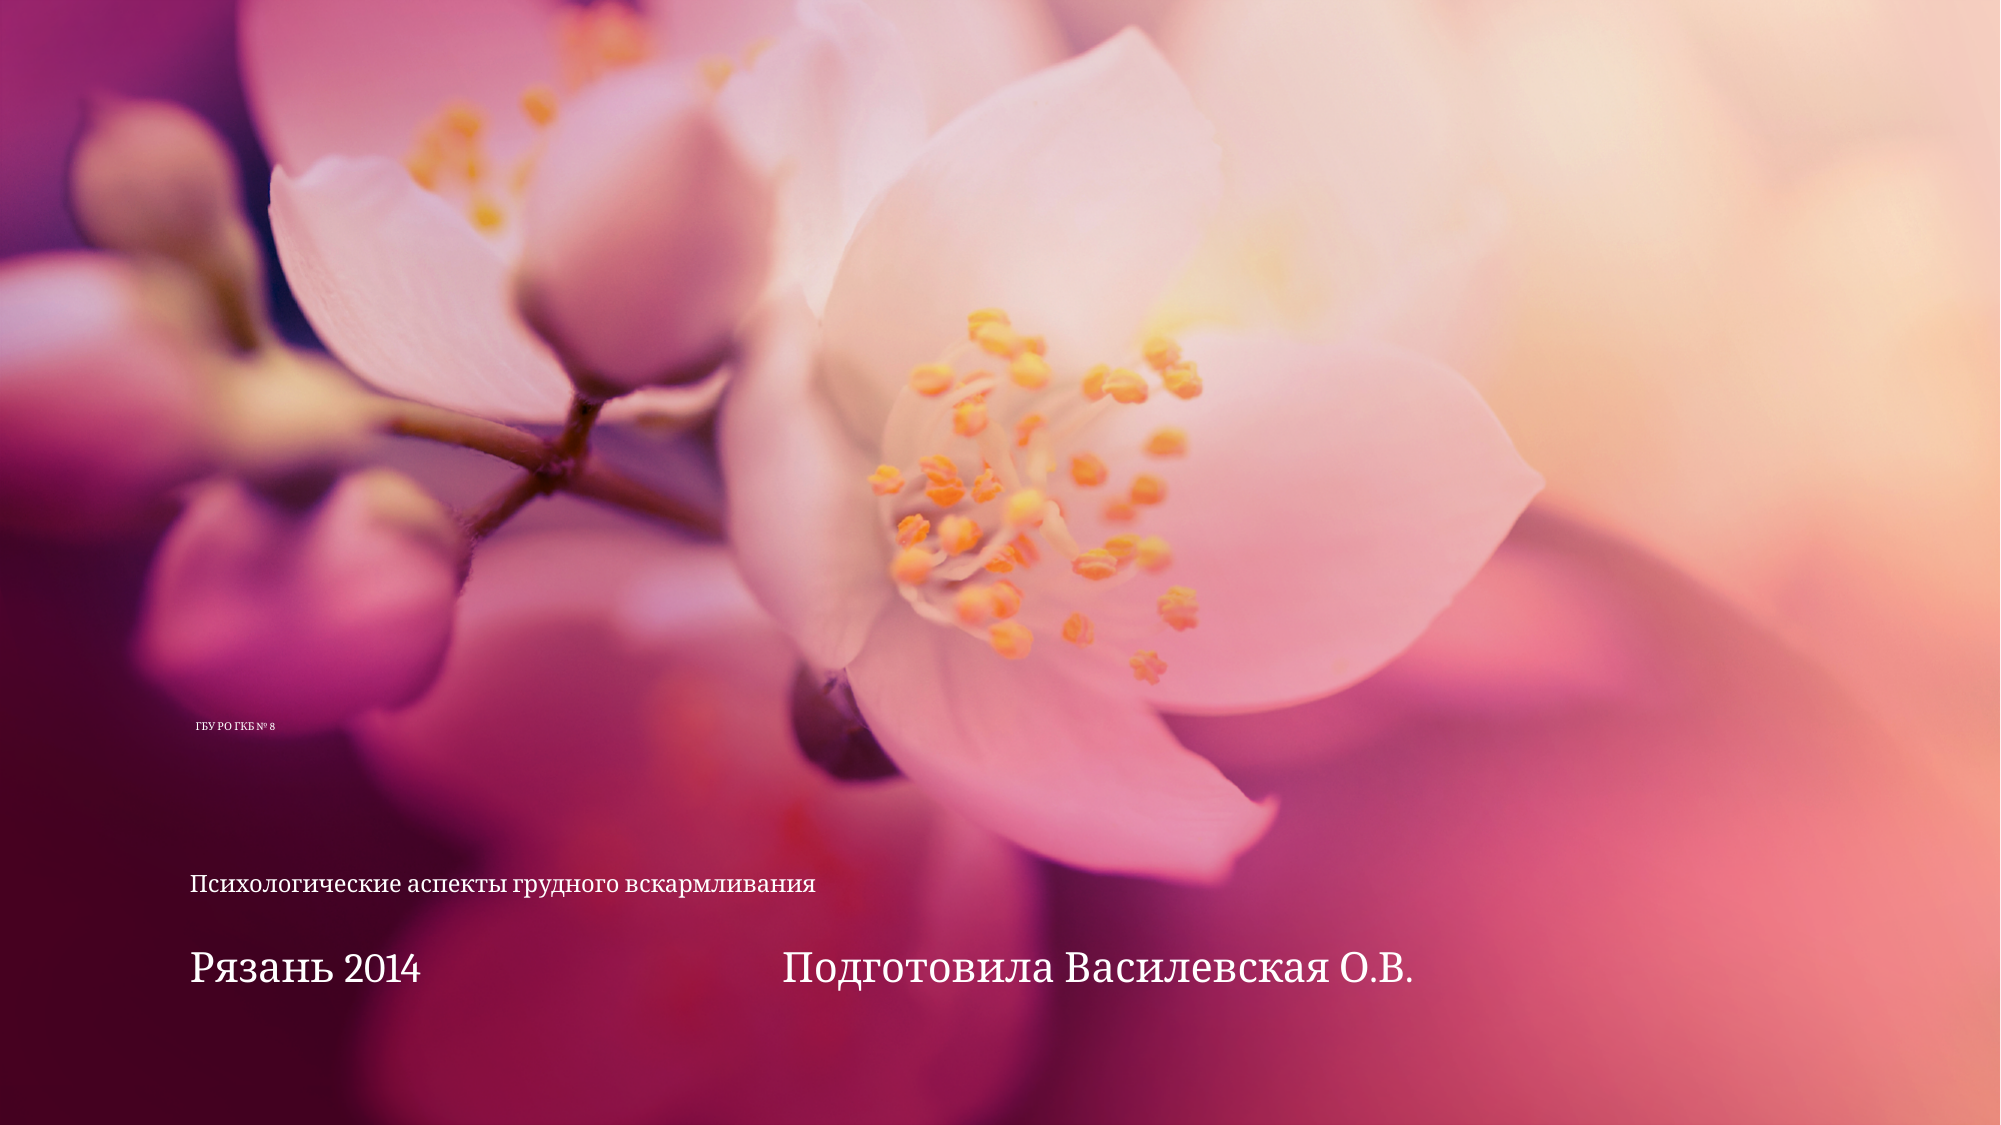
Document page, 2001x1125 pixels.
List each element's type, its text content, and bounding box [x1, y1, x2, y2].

picture [0, 0, 2001, 1125]
title ГБУ РО ГКБ № 8 Психологические аспекты грудного вскармливания [174, 696, 1600, 937]
subtitle Рязань 2014 Подготовила Василевская О.В. [174, 940, 1600, 1013]
